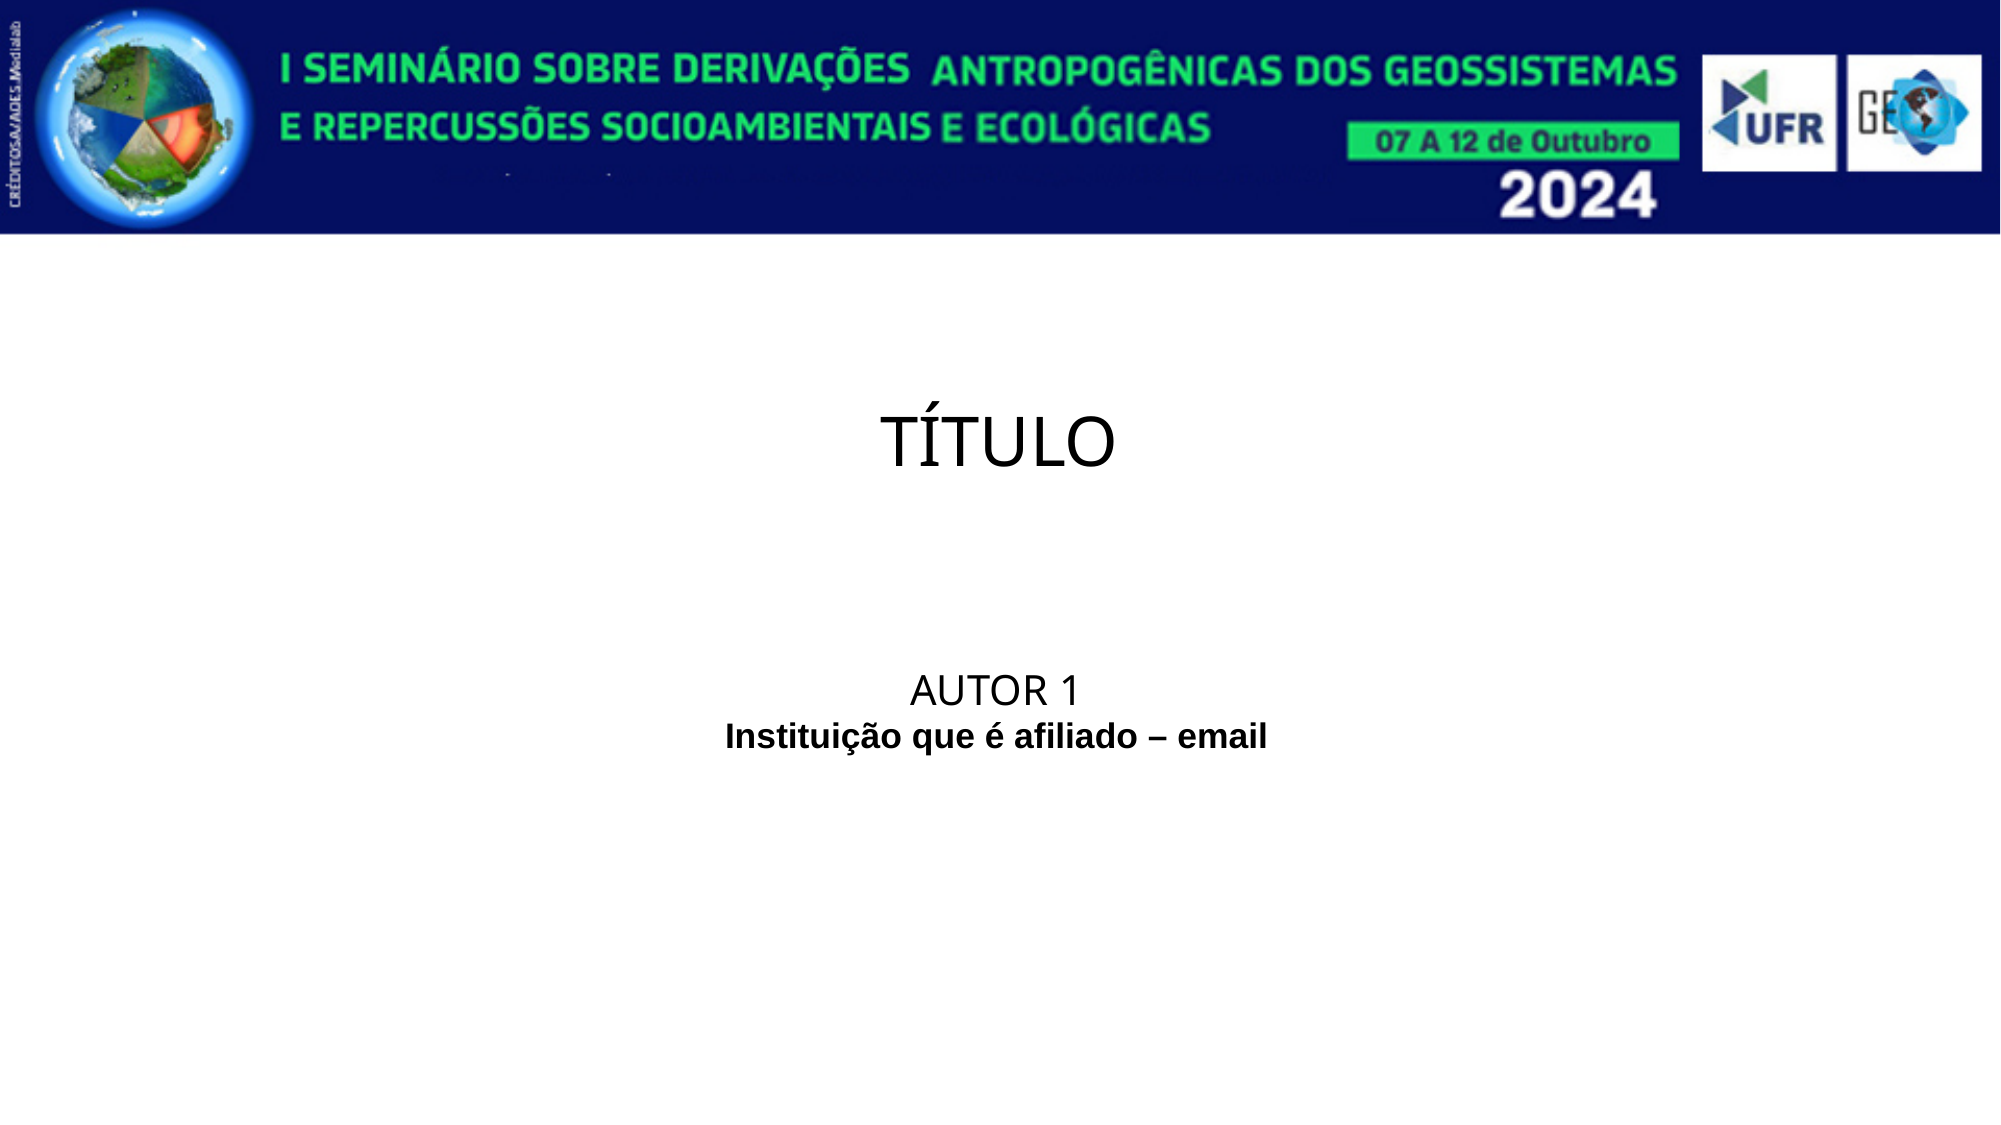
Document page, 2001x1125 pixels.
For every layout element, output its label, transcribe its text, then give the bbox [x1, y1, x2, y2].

text_box AUTOR 1 Instituição que é afiliado – email [76, 655, 1918, 806]
text_box TÍTULO [302, 390, 1698, 488]
picture [0, 0, 2001, 1125]
